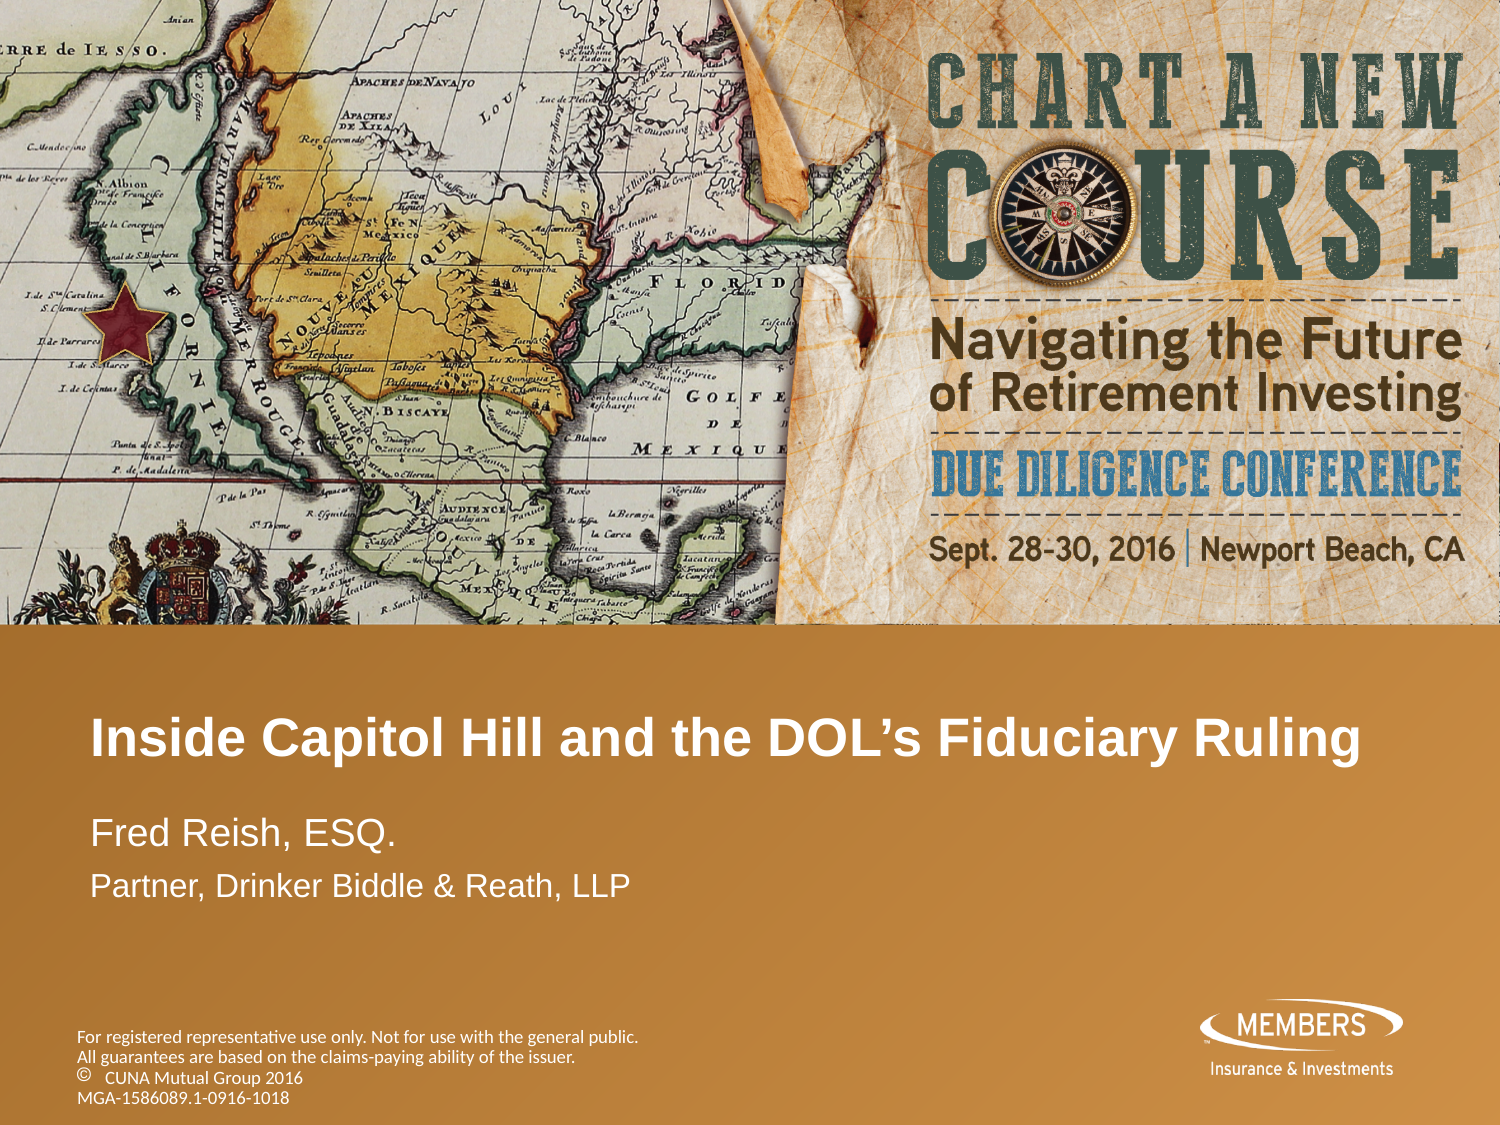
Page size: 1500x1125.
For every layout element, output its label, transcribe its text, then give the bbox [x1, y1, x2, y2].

picture [0, 0, 1500, 626]
text_box Partner, Drinker Biddle & Reath, LLP [75, 863, 1175, 912]
list Fred Reish, ESQ. [75, 800, 1425, 863]
picture [1200, 999, 1403, 1075]
title Inside Capitol Hill and the DOL’s Fiduciary Ruling [75, 637, 1425, 775]
